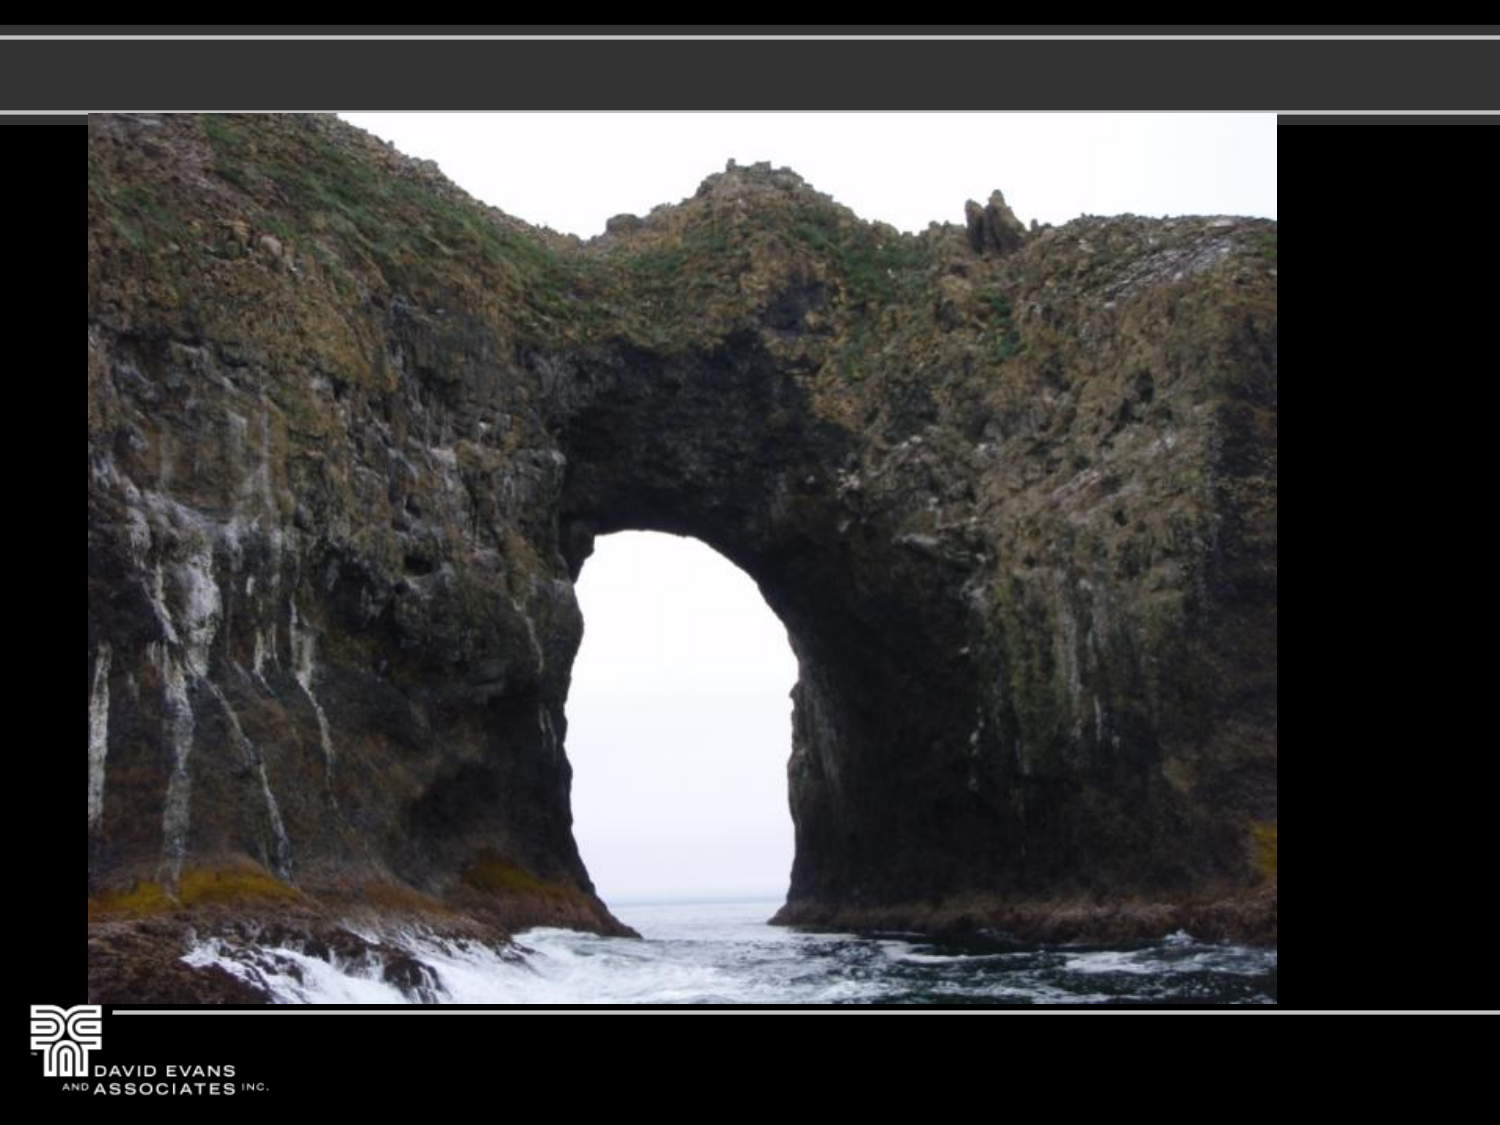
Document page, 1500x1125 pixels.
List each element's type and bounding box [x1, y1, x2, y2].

picture [24, 113, 1277, 1102]
